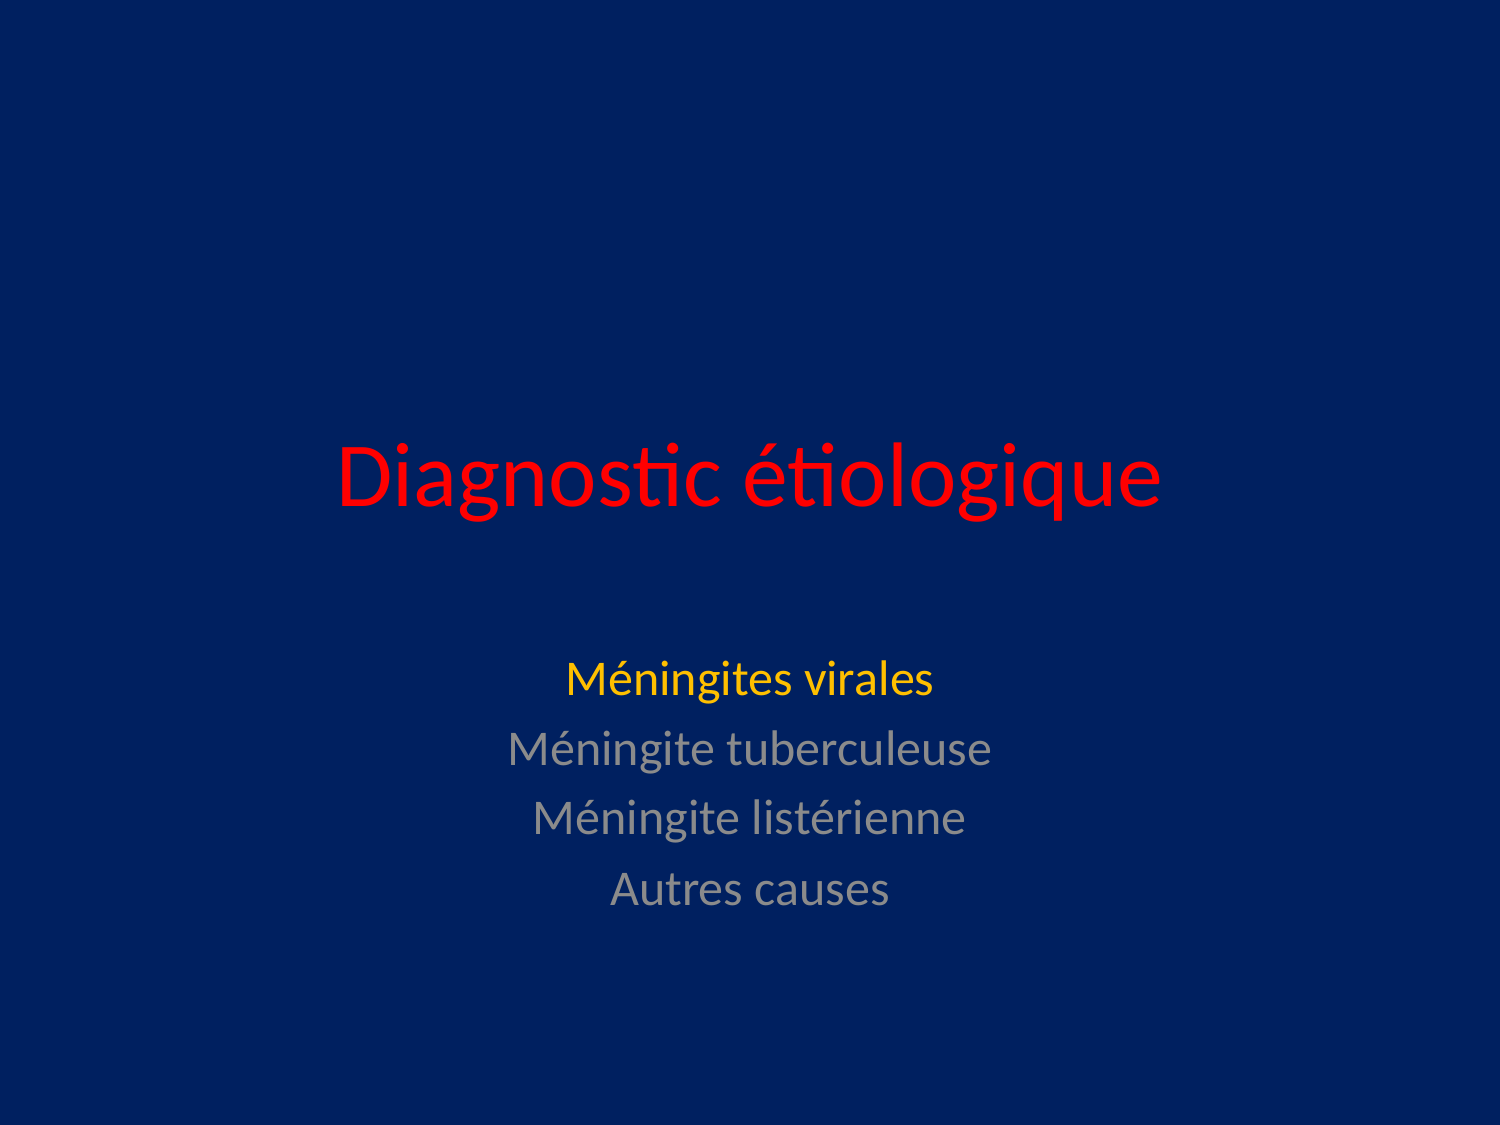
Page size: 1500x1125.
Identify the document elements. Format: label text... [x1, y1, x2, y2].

title Diagnostic étiologique [112, 349, 1388, 591]
subtitle Méningites virales Méningite tuberculeuse Méningite listérienne Autres causes [225, 637, 1275, 925]
